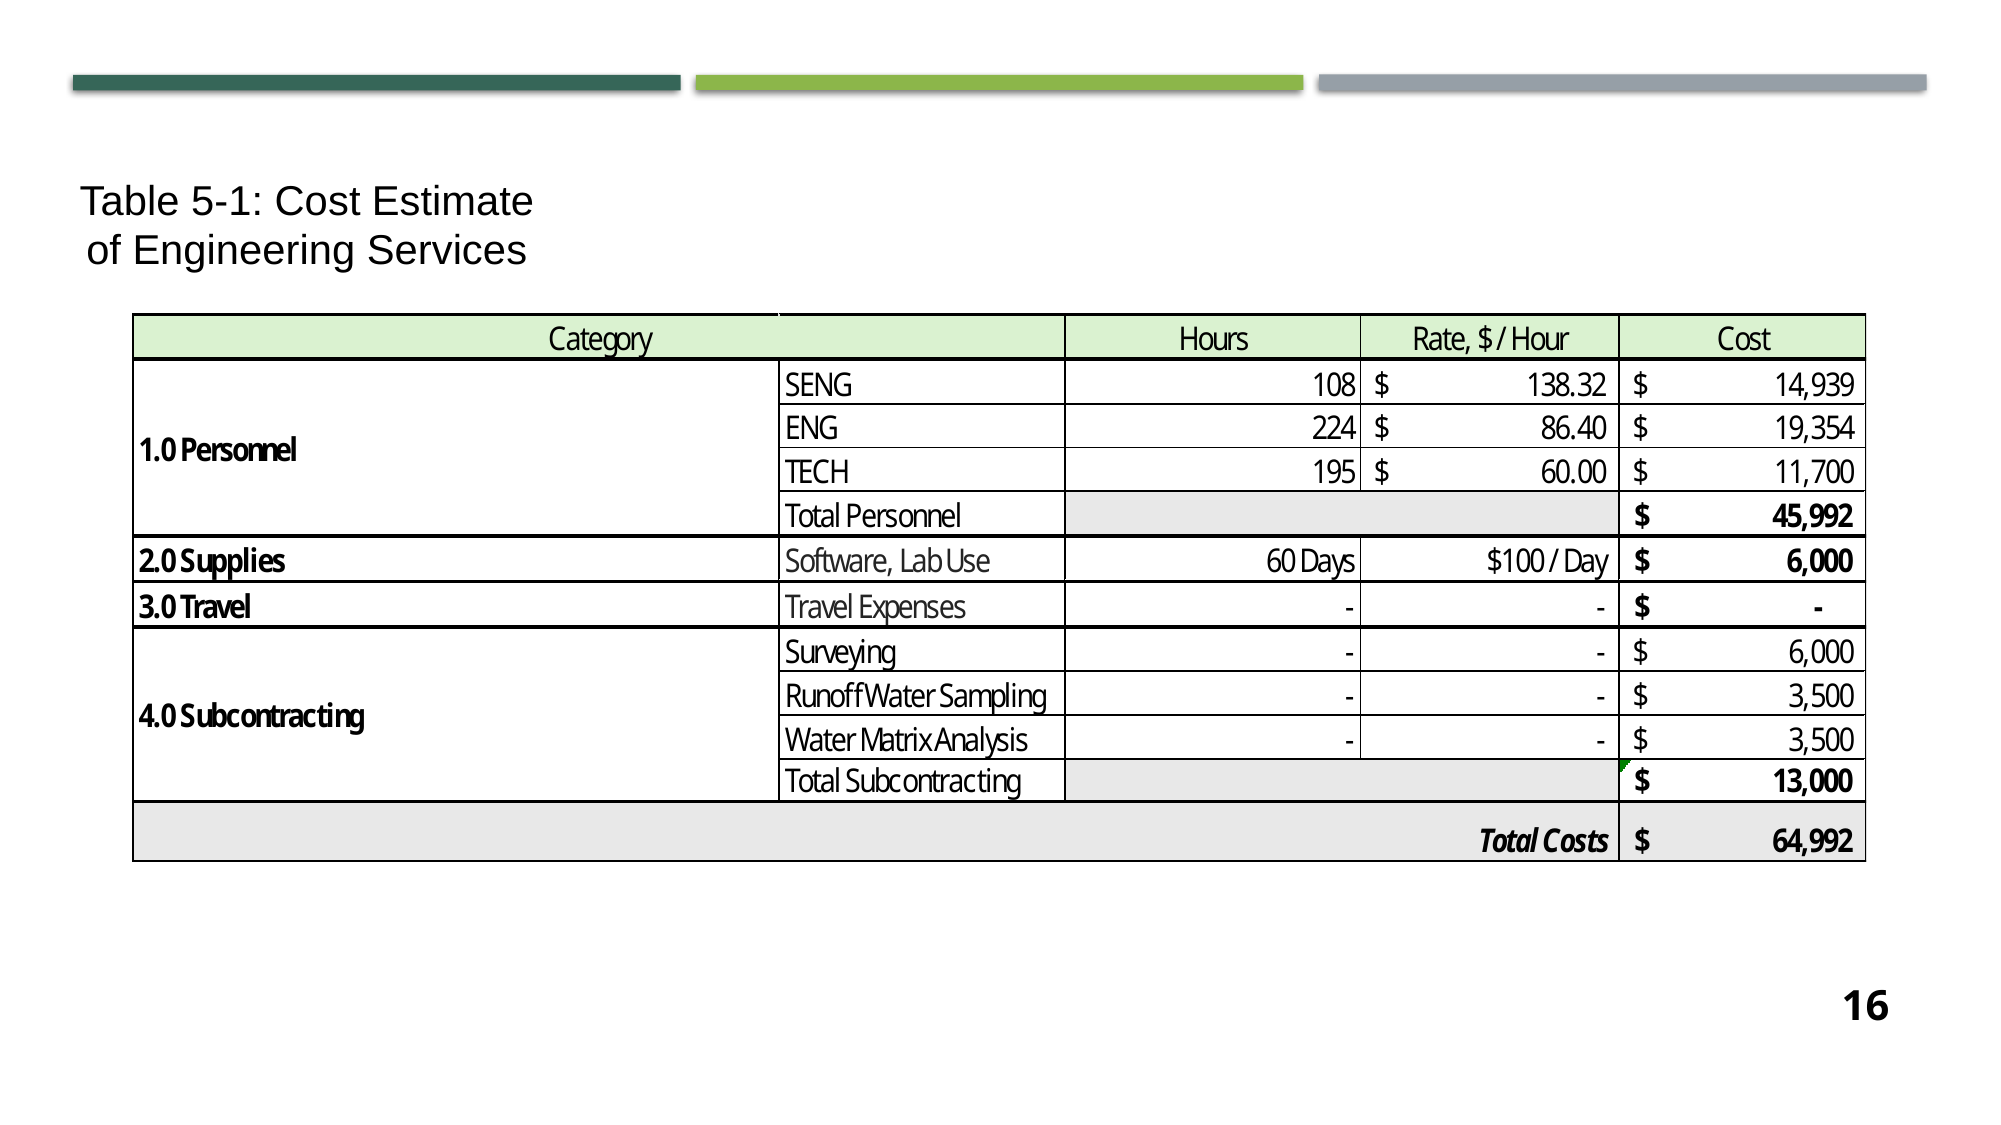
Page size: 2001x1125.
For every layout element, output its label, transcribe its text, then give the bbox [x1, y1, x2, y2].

slide_number 16 [1732, 977, 1905, 1037]
picture [131, 313, 1869, 864]
text_box Table 5-1: Cost Estimate of Engineering Services [58, 165, 555, 281]
